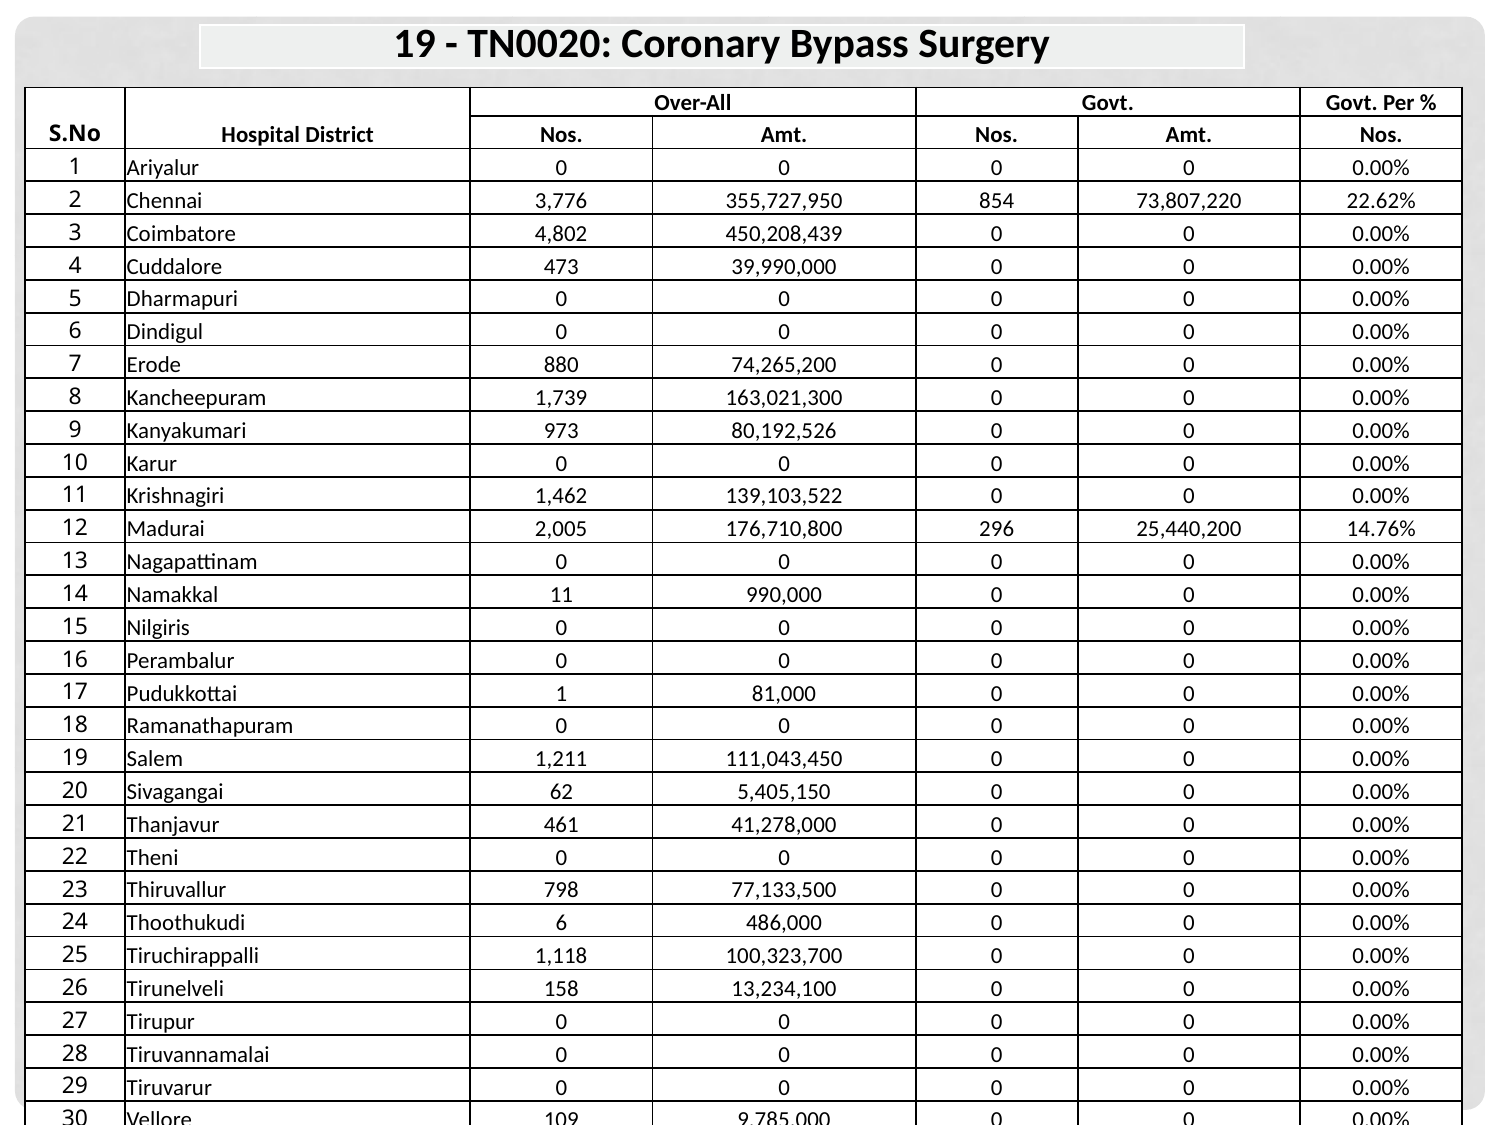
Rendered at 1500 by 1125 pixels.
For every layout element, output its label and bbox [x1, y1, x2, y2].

table_cell [653, 708, 915, 739]
table_cell [1079, 675, 1299, 706]
table_cell [471, 314, 652, 345]
table_cell [126, 708, 469, 739]
table_cell [1079, 773, 1299, 804]
table_cell [653, 182, 915, 213]
table_cell [126, 1102, 469, 1125]
table_cell [26, 937, 124, 969]
table_cell [471, 215, 652, 246]
table_cell [1079, 937, 1299, 969]
table_cell [917, 937, 1077, 969]
table_cell [653, 773, 915, 804]
table_cell [1079, 576, 1299, 607]
table_cell [917, 708, 1077, 739]
table_header [917, 88, 1299, 115]
table_cell [653, 117, 915, 148]
table_cell [653, 905, 915, 936]
table_cell [1301, 642, 1461, 673]
table_cell [26, 1069, 124, 1100]
table_cell [471, 1036, 652, 1067]
table_header [201, 26, 1243, 67]
table_cell [1301, 314, 1461, 345]
table_cell [1301, 609, 1461, 640]
table_cell [126, 839, 469, 870]
table_cell [26, 609, 124, 640]
table_cell [1301, 1102, 1461, 1125]
table_cell [1079, 872, 1299, 903]
table_cell [653, 806, 915, 837]
table_cell [26, 511, 124, 542]
table_cell [653, 543, 915, 574]
table_cell [471, 708, 652, 739]
table_cell [1079, 445, 1299, 476]
table_cell [126, 773, 469, 804]
table_cell [26, 248, 124, 279]
table_cell [471, 642, 652, 673]
table_cell [917, 478, 1077, 509]
table_cell [471, 1069, 652, 1100]
table_cell [471, 773, 652, 804]
table_cell [471, 839, 652, 870]
table_cell [1079, 1069, 1299, 1100]
table_cell [471, 905, 652, 936]
table_cell [1079, 511, 1299, 542]
table_cell [126, 970, 469, 1001]
table_cell [26, 642, 124, 673]
table_cell [126, 445, 469, 476]
table_cell [26, 215, 124, 246]
table_cell [1301, 248, 1461, 279]
table_cell [917, 346, 1077, 377]
table_cell [653, 839, 915, 870]
table_cell [126, 937, 469, 969]
table_cell [126, 576, 469, 607]
table_header [126, 88, 469, 148]
table_cell [1301, 1069, 1461, 1100]
table_cell [1301, 215, 1461, 246]
table_cell [653, 937, 915, 969]
table_cell [917, 806, 1077, 837]
table_cell [26, 806, 124, 837]
table_cell [26, 740, 124, 771]
table_cell [26, 182, 124, 213]
table_cell [1079, 149, 1299, 180]
table_cell [26, 379, 124, 410]
table_cell [26, 543, 124, 574]
table_cell [471, 511, 652, 542]
table_cell [126, 642, 469, 673]
table_cell [653, 1069, 915, 1100]
table_cell [26, 281, 124, 312]
table_cell [126, 346, 469, 377]
table_cell [471, 543, 652, 574]
table_cell [1079, 970, 1299, 1001]
table_cell [471, 1003, 652, 1034]
table_cell [917, 905, 1077, 936]
table_cell [26, 1036, 124, 1067]
table_cell [1079, 839, 1299, 870]
table_cell [917, 379, 1077, 410]
table_cell [126, 609, 469, 640]
table_cell [26, 346, 124, 377]
table_cell [26, 314, 124, 345]
table_cell [126, 1069, 469, 1100]
table_cell [471, 937, 652, 969]
table_cell [917, 149, 1077, 180]
table_cell [26, 970, 124, 1001]
table_cell [653, 215, 915, 246]
table_cell [471, 412, 652, 443]
table_cell [1079, 905, 1299, 936]
table_cell [471, 675, 652, 706]
table_cell [26, 773, 124, 804]
table_header [26, 88, 124, 148]
table_cell [126, 740, 469, 771]
table_cell [653, 379, 915, 410]
table_cell [1079, 182, 1299, 213]
table_cell [1079, 314, 1299, 345]
table_cell [1301, 1003, 1461, 1034]
table_cell [126, 1003, 469, 1034]
table_cell [471, 1102, 652, 1125]
table_cell [126, 379, 469, 410]
table_cell [126, 248, 469, 279]
table_cell [1079, 740, 1299, 771]
table_cell [1079, 379, 1299, 410]
table_cell [126, 412, 469, 443]
table_cell [917, 1069, 1077, 1100]
table_cell [917, 511, 1077, 542]
table_cell [471, 576, 652, 607]
table_cell [1301, 806, 1461, 837]
table_cell [653, 149, 915, 180]
table_cell [653, 642, 915, 673]
table_cell [1079, 806, 1299, 837]
table_cell [471, 970, 652, 1001]
table_cell [1301, 478, 1461, 509]
table_cell [917, 609, 1077, 640]
table_cell [471, 248, 652, 279]
table_cell [471, 281, 652, 312]
table_cell [653, 740, 915, 771]
table_cell [1079, 412, 1299, 443]
table_cell [653, 1102, 915, 1125]
table_cell [653, 576, 915, 607]
table_cell [917, 248, 1077, 279]
table_cell [471, 379, 652, 410]
table_cell [653, 675, 915, 706]
table_cell [1301, 445, 1461, 476]
table_header [1301, 88, 1461, 115]
table_cell [126, 149, 469, 180]
table_cell [1079, 117, 1299, 148]
table_cell [471, 346, 652, 377]
table_cell [917, 412, 1077, 443]
table_cell [917, 215, 1077, 246]
table_cell [126, 182, 469, 213]
table_cell [917, 1003, 1077, 1034]
table_cell [471, 609, 652, 640]
table_cell [126, 478, 469, 509]
table_cell [917, 740, 1077, 771]
table_cell [26, 1102, 124, 1125]
table_cell [653, 248, 915, 279]
table_cell [1301, 543, 1461, 574]
table_cell [1301, 937, 1461, 969]
table_cell [653, 511, 915, 542]
table_cell [1079, 281, 1299, 312]
table_cell [471, 117, 652, 148]
table_cell [1301, 281, 1461, 312]
table_cell [653, 609, 915, 640]
table_cell [471, 478, 652, 509]
table_cell [1301, 905, 1461, 936]
table_cell [917, 1102, 1077, 1125]
table_cell [917, 117, 1077, 148]
table_cell [1301, 149, 1461, 180]
table_cell [653, 478, 915, 509]
table_cell [126, 543, 469, 574]
table_cell [1301, 740, 1461, 771]
table_cell [1079, 346, 1299, 377]
table_cell [653, 872, 915, 903]
table_cell [917, 543, 1077, 574]
table_cell [126, 905, 469, 936]
table_cell [1301, 412, 1461, 443]
table_cell [1079, 478, 1299, 509]
table_cell [917, 314, 1077, 345]
table_cell [26, 412, 124, 443]
table_cell [917, 445, 1077, 476]
table_cell [917, 576, 1077, 607]
table_cell [1079, 215, 1299, 246]
table_cell [1301, 511, 1461, 542]
table_cell [1301, 576, 1461, 607]
table_cell [1301, 773, 1461, 804]
table_cell [26, 905, 124, 936]
table_cell [1301, 675, 1461, 706]
table_cell [653, 346, 915, 377]
table_cell [1301, 708, 1461, 739]
table_cell [126, 1036, 469, 1067]
table_cell [1301, 970, 1461, 1001]
table_cell [26, 675, 124, 706]
table_cell [26, 576, 124, 607]
table_cell [653, 445, 915, 476]
table_cell [26, 1003, 124, 1034]
table_cell [917, 281, 1077, 312]
table_cell [1301, 117, 1461, 148]
table_cell [26, 708, 124, 739]
table_cell [1079, 642, 1299, 673]
table_cell [1301, 379, 1461, 410]
table_cell [917, 839, 1077, 870]
table_cell [26, 872, 124, 903]
table_cell [653, 412, 915, 443]
table_cell [471, 872, 652, 903]
table_cell [471, 445, 652, 476]
table_cell [653, 281, 915, 312]
table_cell [1301, 182, 1461, 213]
table_cell [1079, 248, 1299, 279]
table_cell [126, 281, 469, 312]
table_cell [653, 1036, 915, 1067]
table_cell [1079, 1102, 1299, 1125]
table_cell [653, 314, 915, 345]
table_cell [26, 149, 124, 180]
table_cell [471, 149, 652, 180]
table_cell [471, 740, 652, 771]
table_cell [471, 806, 652, 837]
table_cell [653, 970, 915, 1001]
table_cell [26, 478, 124, 509]
table_cell [471, 182, 652, 213]
table_cell [126, 511, 469, 542]
table_cell [917, 675, 1077, 706]
table_cell [1301, 839, 1461, 870]
table_cell [1079, 543, 1299, 574]
table_cell [126, 314, 469, 345]
table_cell [126, 215, 469, 246]
table_cell [917, 773, 1077, 804]
table_cell [1301, 346, 1461, 377]
table_cell [917, 872, 1077, 903]
table_cell [1301, 872, 1461, 903]
table_cell [126, 675, 469, 706]
table_cell [917, 182, 1077, 213]
table_cell [126, 872, 469, 903]
table_cell [653, 1003, 915, 1034]
table_cell [1079, 708, 1299, 739]
table_cell [26, 839, 124, 870]
table_cell [917, 642, 1077, 673]
table_cell [1079, 1003, 1299, 1034]
table_cell [917, 1036, 1077, 1067]
table_cell [917, 970, 1077, 1001]
table_cell [126, 806, 469, 837]
table_header [471, 88, 915, 115]
table_cell [1079, 609, 1299, 640]
table_cell [1301, 1036, 1461, 1067]
table_cell [1079, 1036, 1299, 1067]
table_cell [26, 445, 124, 476]
